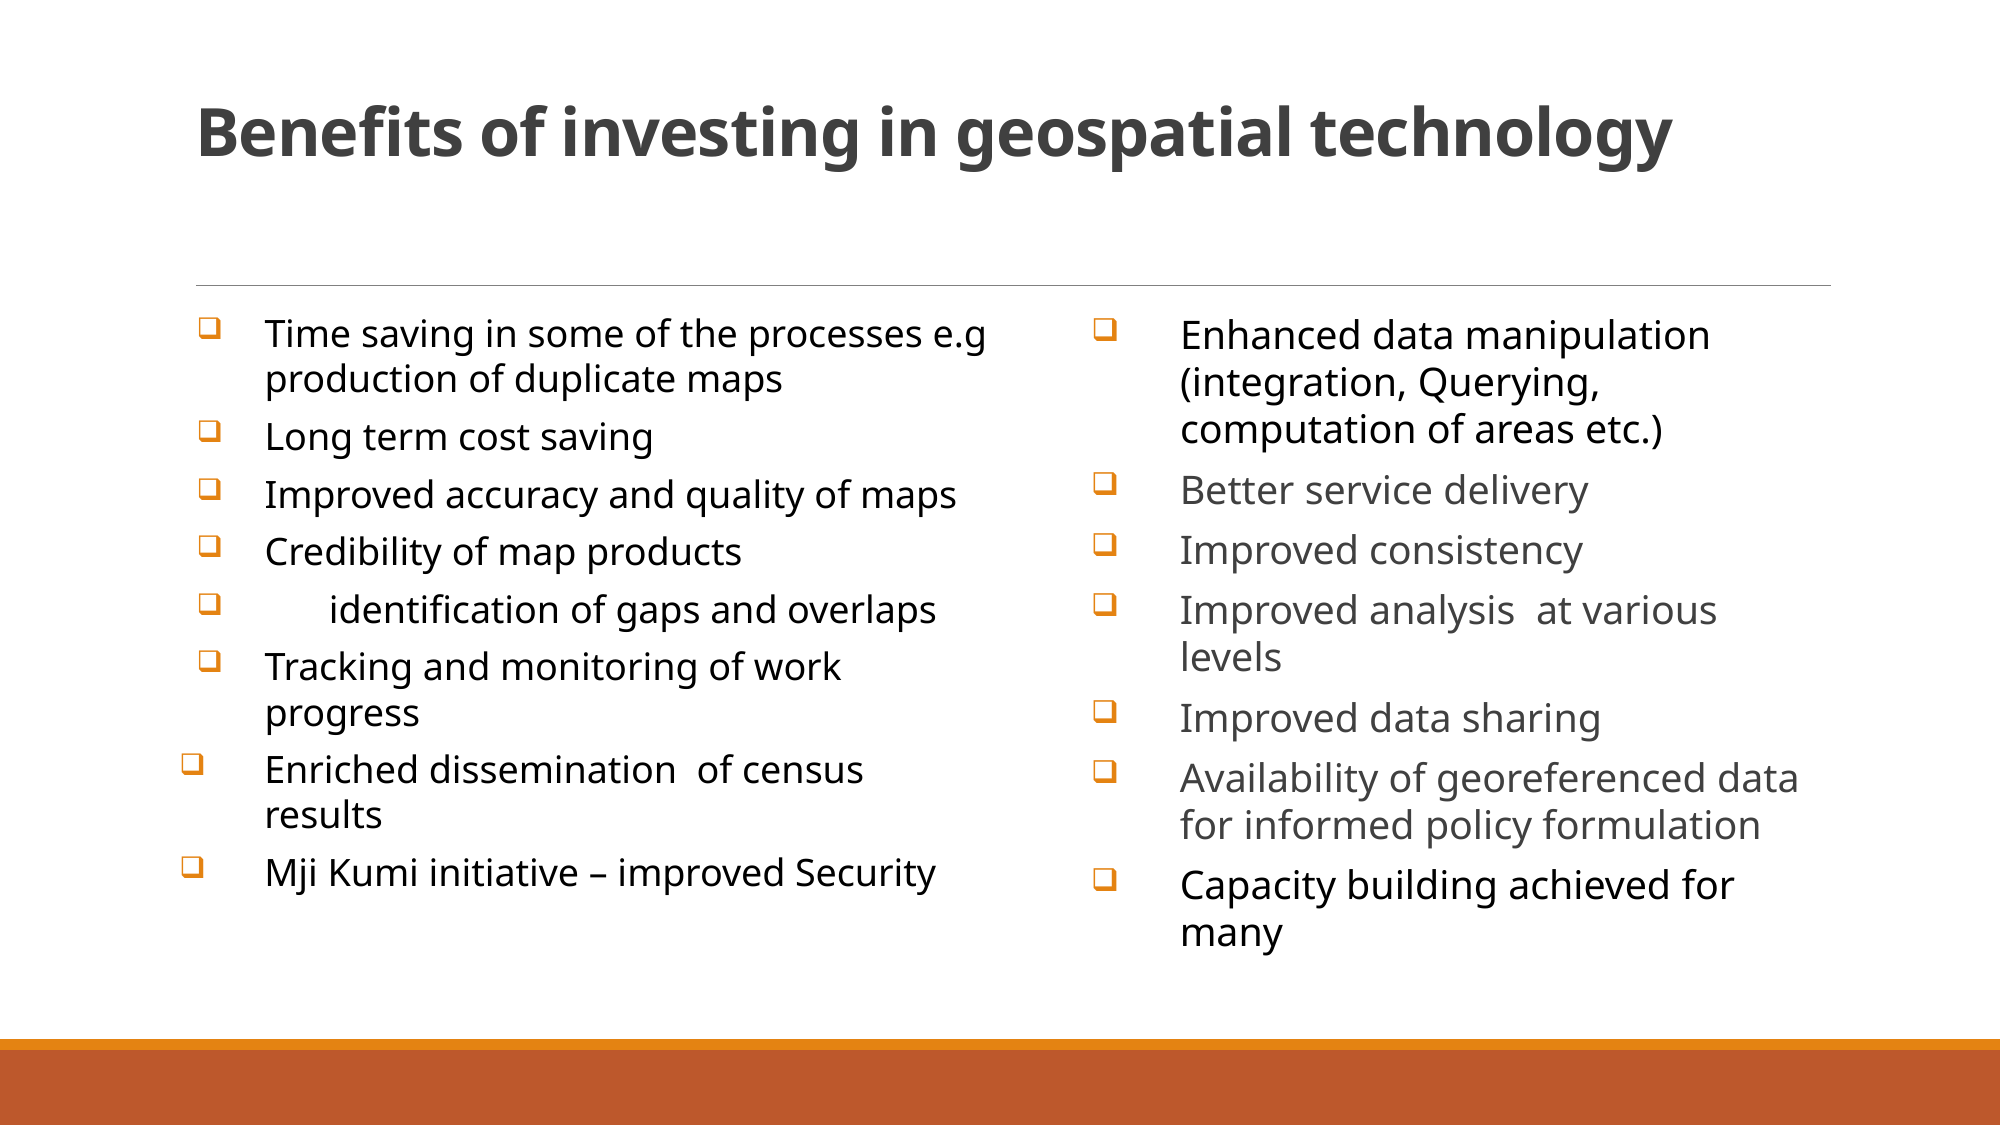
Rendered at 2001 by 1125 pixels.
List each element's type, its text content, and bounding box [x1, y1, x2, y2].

list Enhanced data manipulation (integration, Querying, computation of areas etc.) Better service delivery Improved consistency Improved analysis at various levels Improved data sharing Availability of georeferenced data for informed policy formulation Capacity building achieved for many [1020, 302, 1830, 963]
title Benefits of investing in geospatial technology [180, 47, 1830, 178]
list Time saving in some of the processes e.g production of duplicate maps Long term cost saving Improved accuracy and quality of maps Credibility of map products identification of gaps and overlaps Tracking and monitoring of work progress Enriched dissemination of census results Mji Kumi initiative – improved Security [111, 302, 990, 1023]
